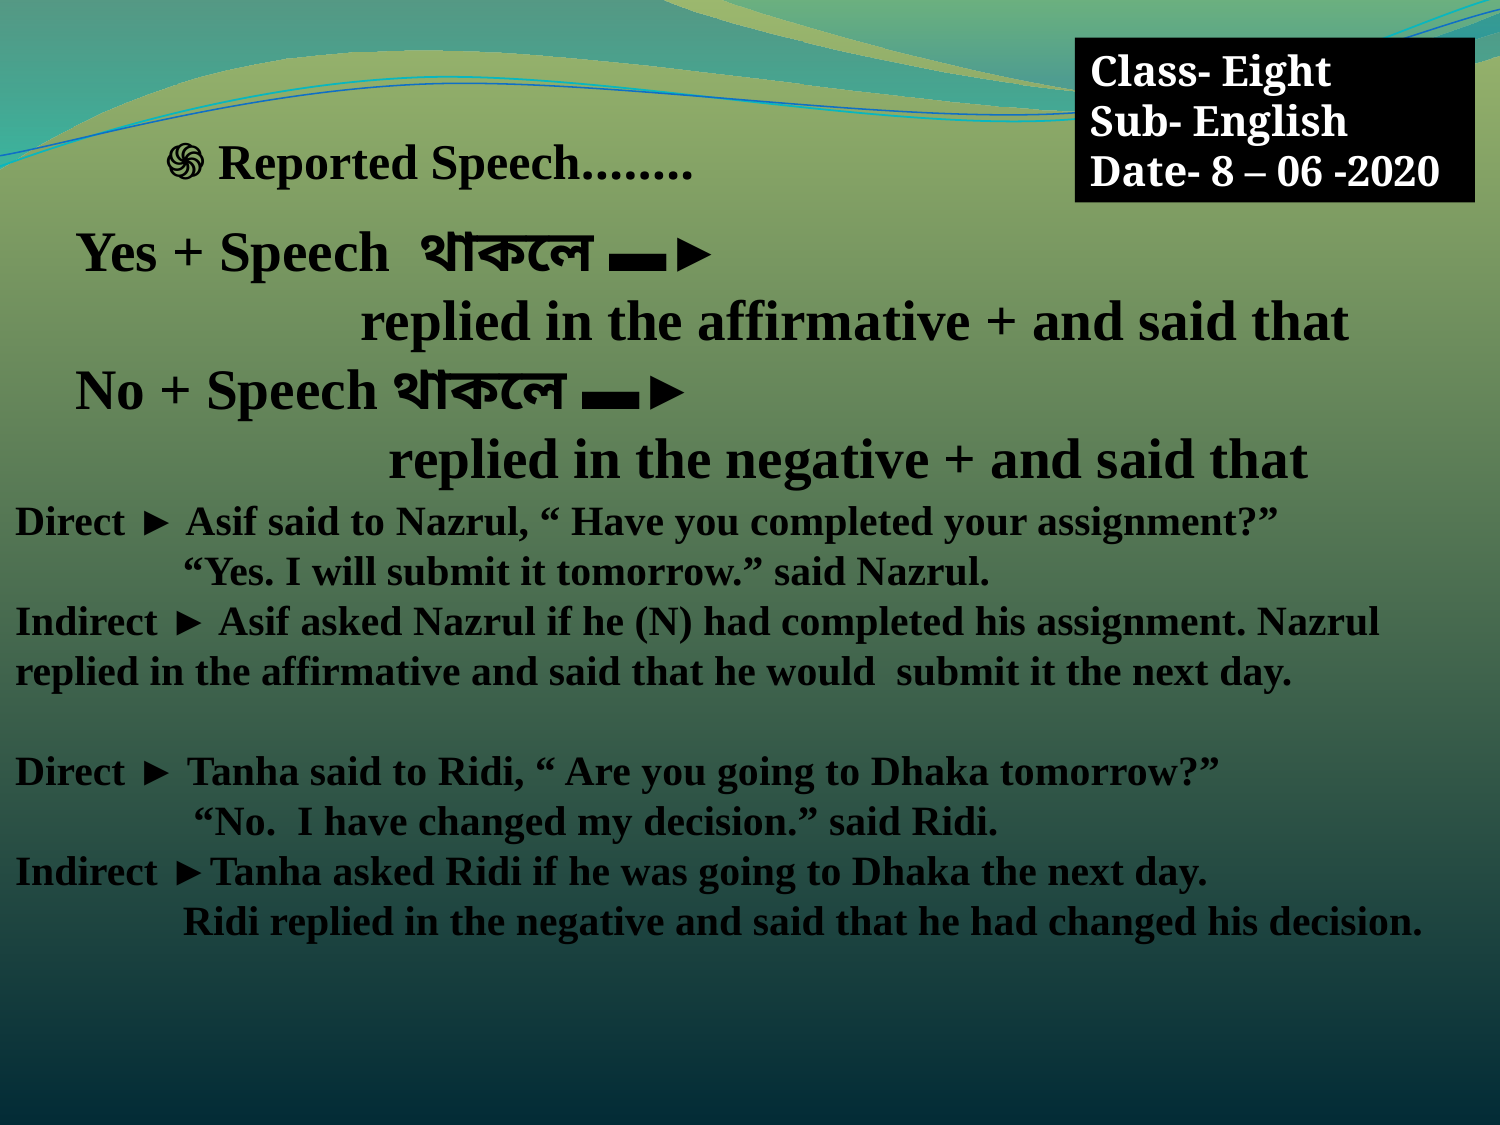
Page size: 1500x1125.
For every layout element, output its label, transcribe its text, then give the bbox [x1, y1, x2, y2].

text_box Yes + Speech থাকলে ▬► replied in the affirmative + and said that No + Speech থাকলে ▬► replied in the negative + and said that [60, 204, 1475, 500]
text_box Direct ► Asif said to Nazrul, “ Have you completed your assignment?” “Yes. I will submit it tomorrow.” said Nazrul. Indirect ► Asif asked Nazrul if he (N) had completed his assignment. Nazrul replied in the affirmative and said that he would submit it the next day. Direct ► Tanha said to Ridi, “ Are you going to Dhaka tomorrow?” “No. I have changed my decision.” said Ridi. Indirect ►Tanha asked Ridi if he was going to Dhaka the next day. Ridi replied in the negative and said that he had changed his decision. [0, 487, 1475, 1000]
text_box ֍ Reported Speech…….. [149, 99, 913, 204]
text_box Class- Eight Sub- English Date- 8 – 06 -2020 [1074, 37, 1475, 203]
